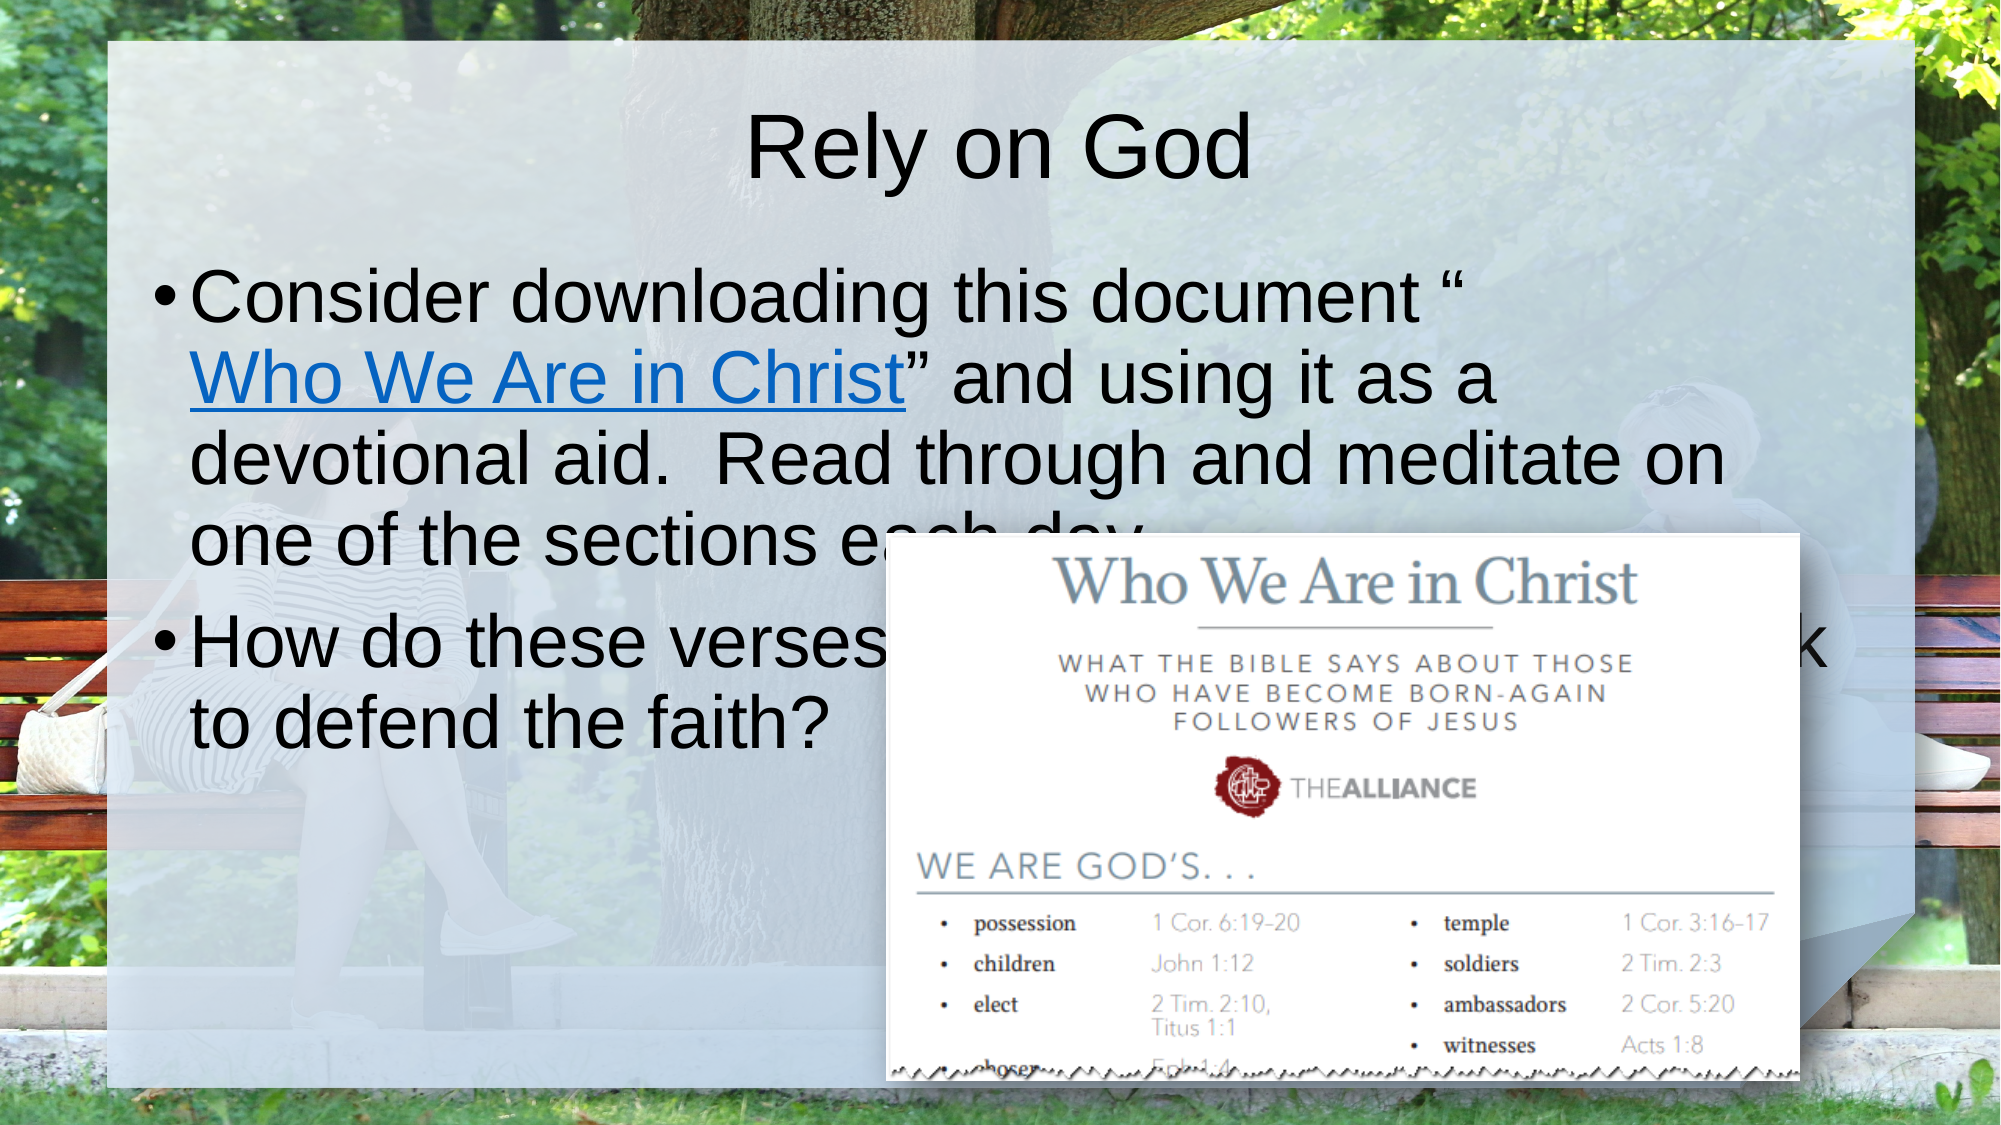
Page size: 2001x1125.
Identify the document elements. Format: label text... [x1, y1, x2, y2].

picture [0, 0, 2001, 1125]
list Consider downloading this document “Who We Are in Christ” and using it as a devotional aid. Read through and meditate on one of the sections each day. How do these verses encourage you as you seek to defend the faith? [137, 250, 1863, 1014]
title Rely on God [137, 59, 1863, 239]
